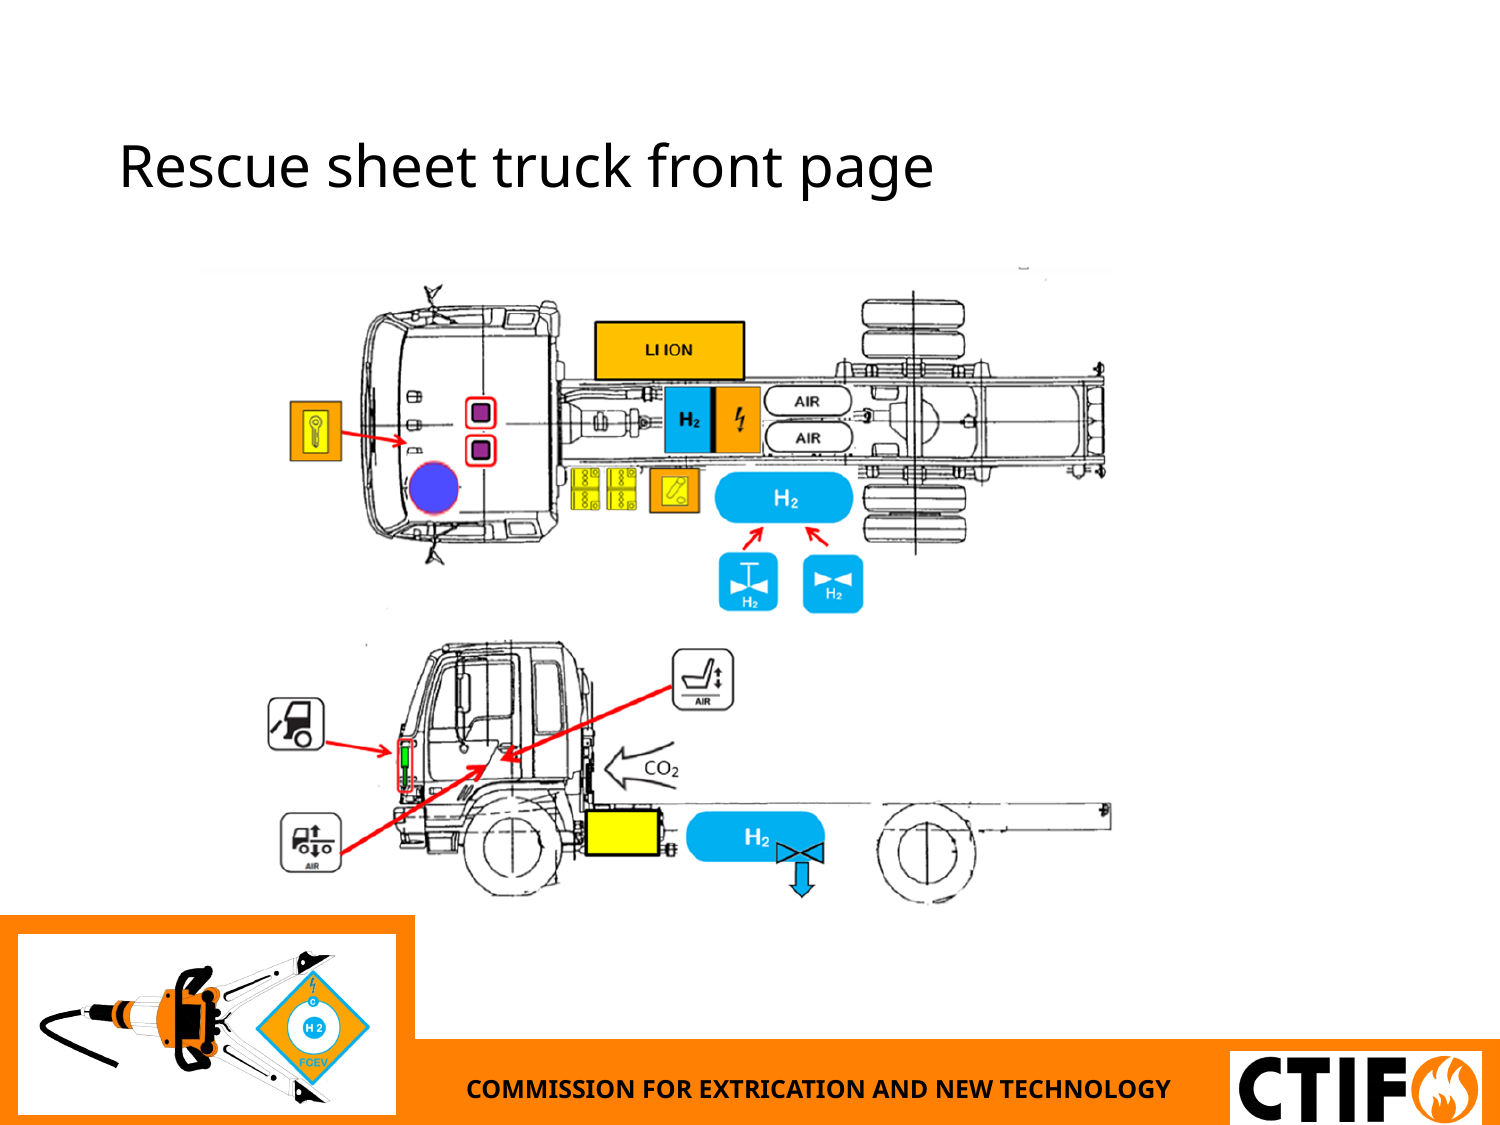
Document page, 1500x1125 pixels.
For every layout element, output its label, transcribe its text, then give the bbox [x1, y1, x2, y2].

picture [24, 933, 374, 1116]
title Rescue sheet truck front page [103, 59, 1397, 278]
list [171, 216, 1170, 910]
picture [1230, 1051, 1482, 1125]
